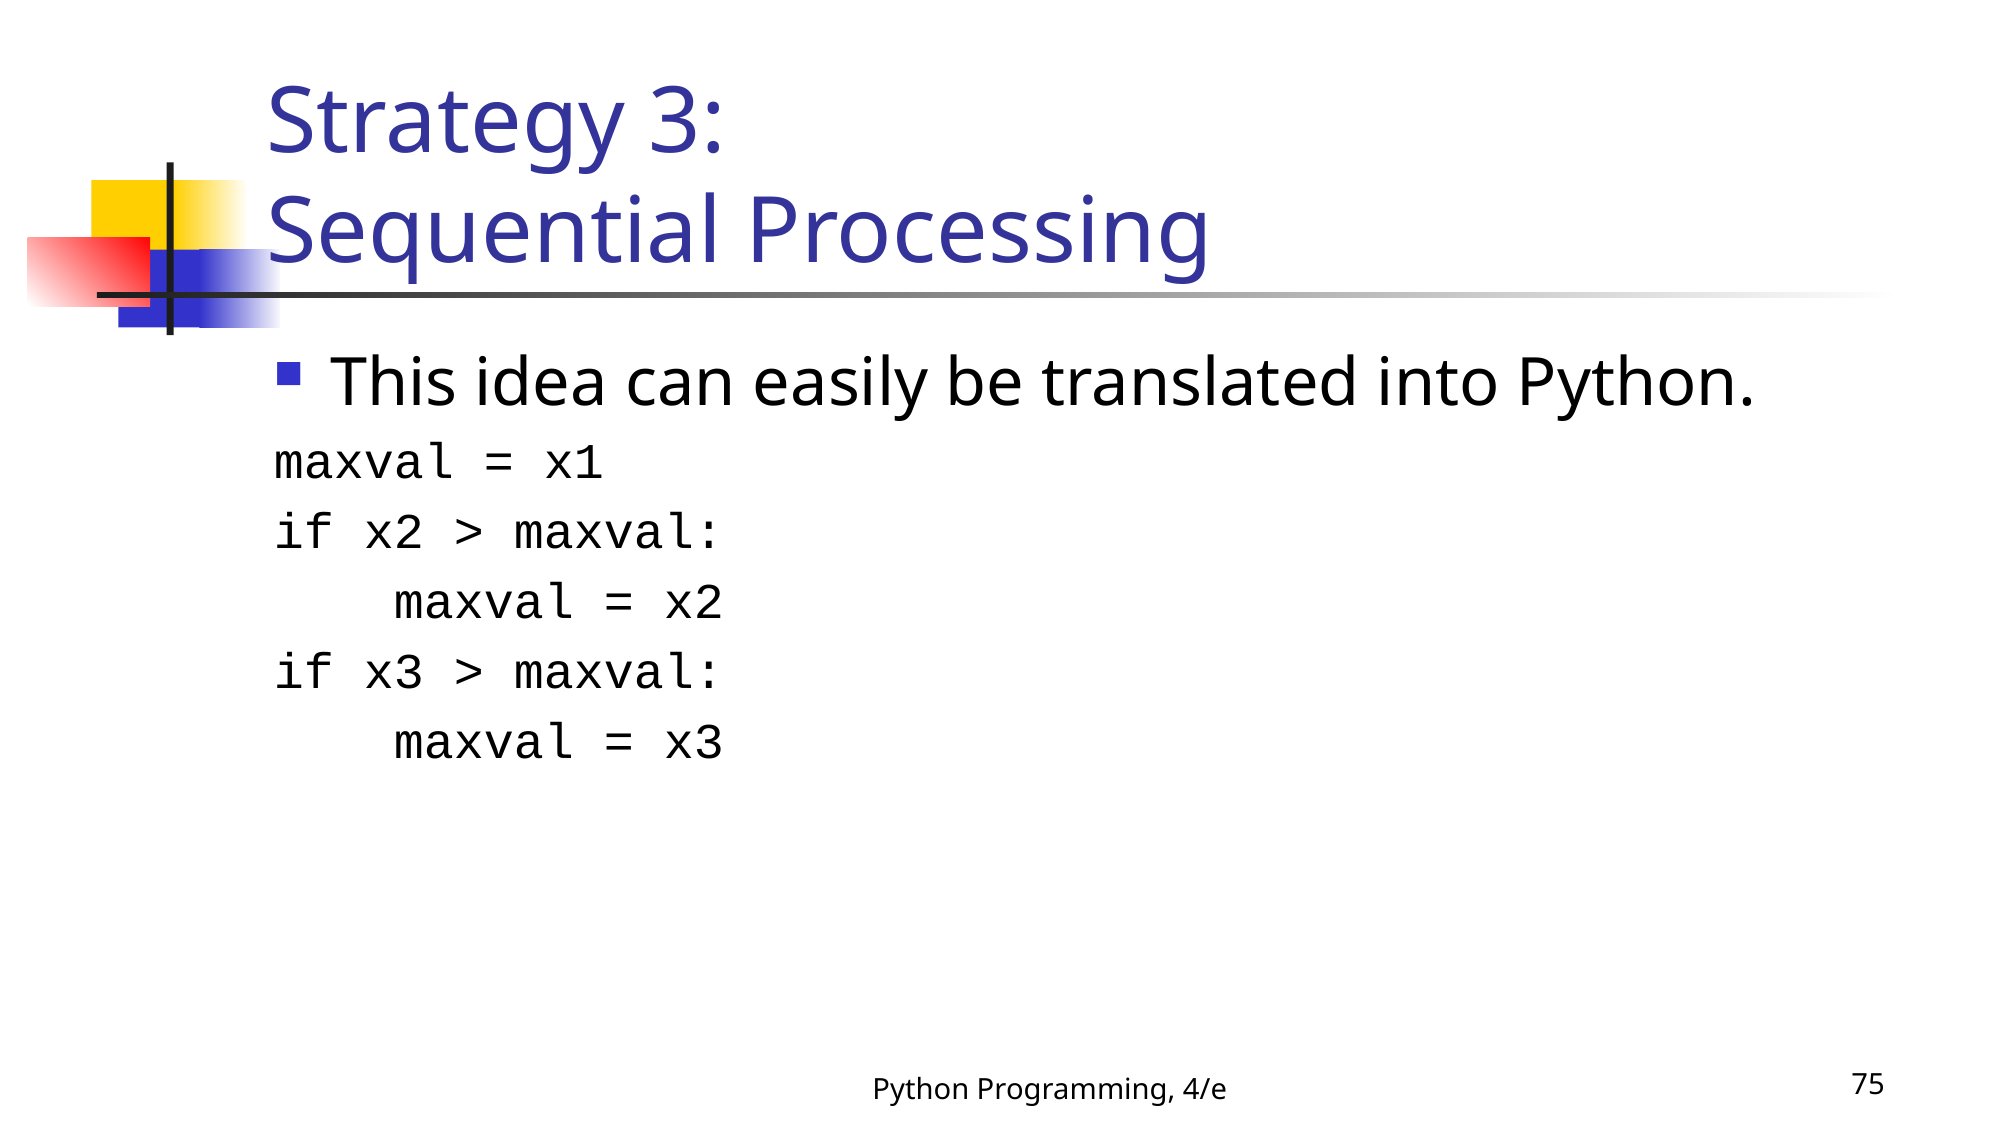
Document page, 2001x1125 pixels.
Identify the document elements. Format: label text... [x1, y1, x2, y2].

list This idea can easily be translated into Python. maxval = x1 if x2 > maxval: maxval = x2 if x3 > maxval: maxval = x3 [258, 331, 1959, 1006]
title Strategy 3: Sequential Processing [251, 101, 1957, 289]
slide_number 75 [1483, 1037, 1901, 1113]
footer Python Programming, 4/e [733, 1037, 1367, 1113]
